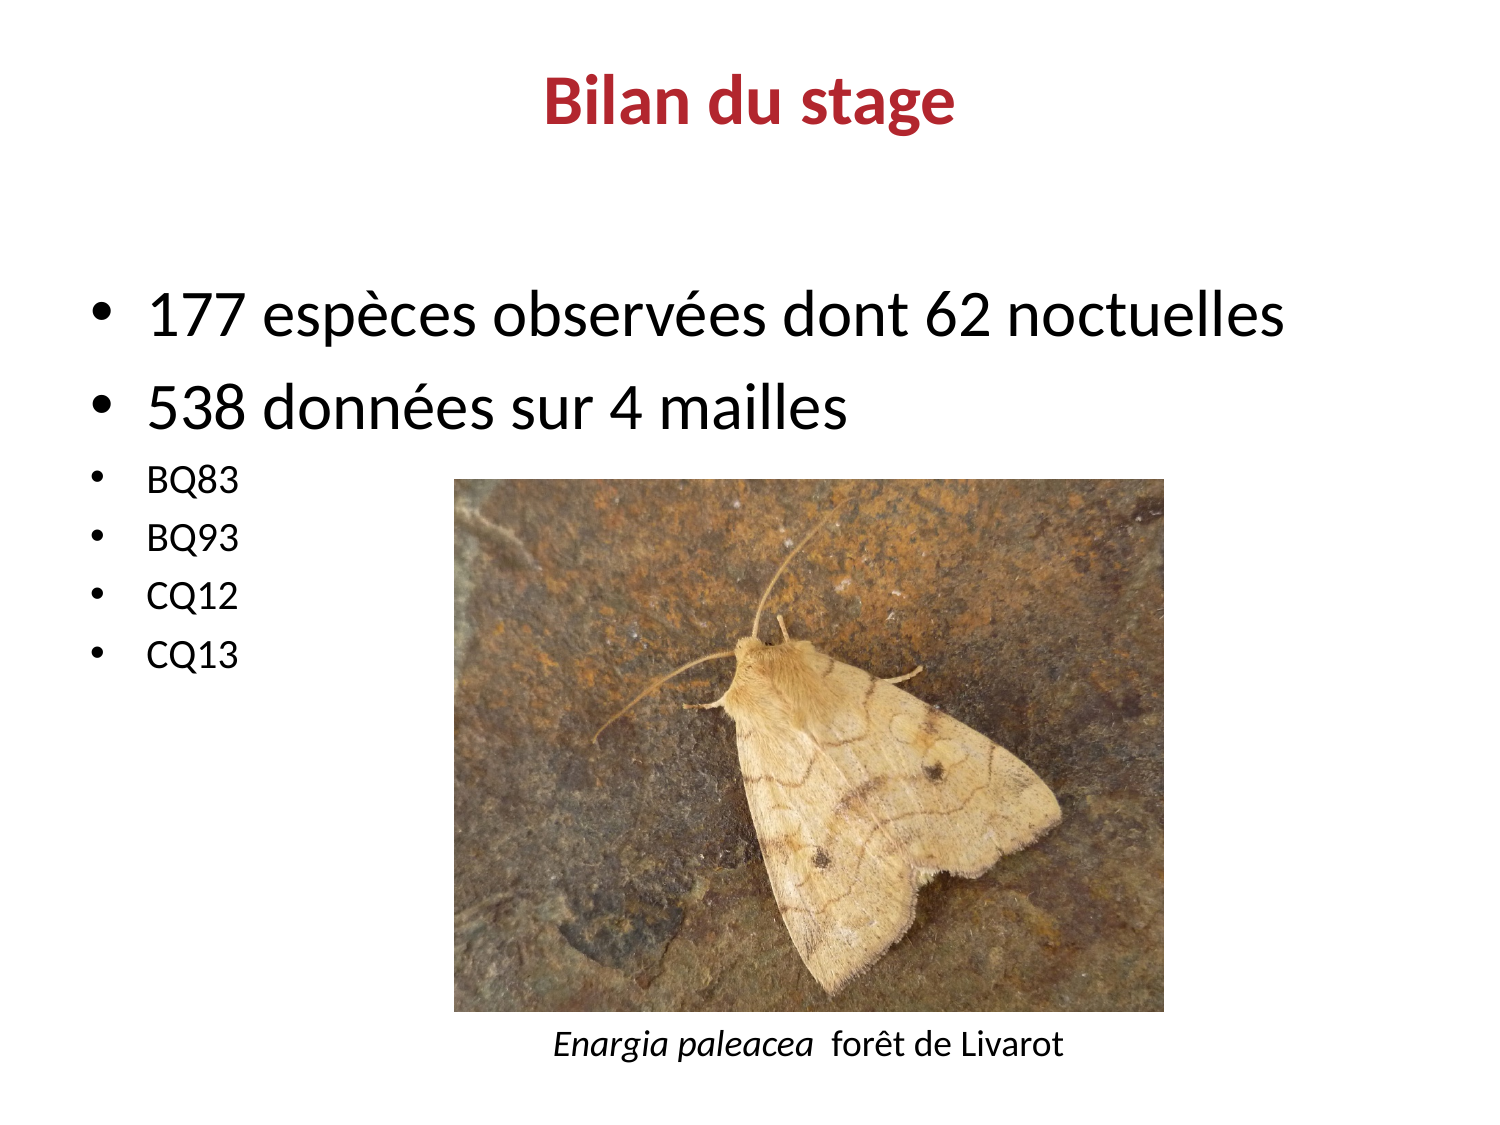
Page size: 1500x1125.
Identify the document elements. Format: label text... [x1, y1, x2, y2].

title Bilan du stage [75, 45, 1425, 233]
text_box Enargia paleacea forêt de Livarot [538, 1021, 1080, 1072]
picture [454, 479, 1164, 1012]
list 177 espèces observées dont 62 noctuelles 538 données sur 4 mailles BQ83 BQ93 CQ12 CQ13 [75, 262, 1425, 1005]
